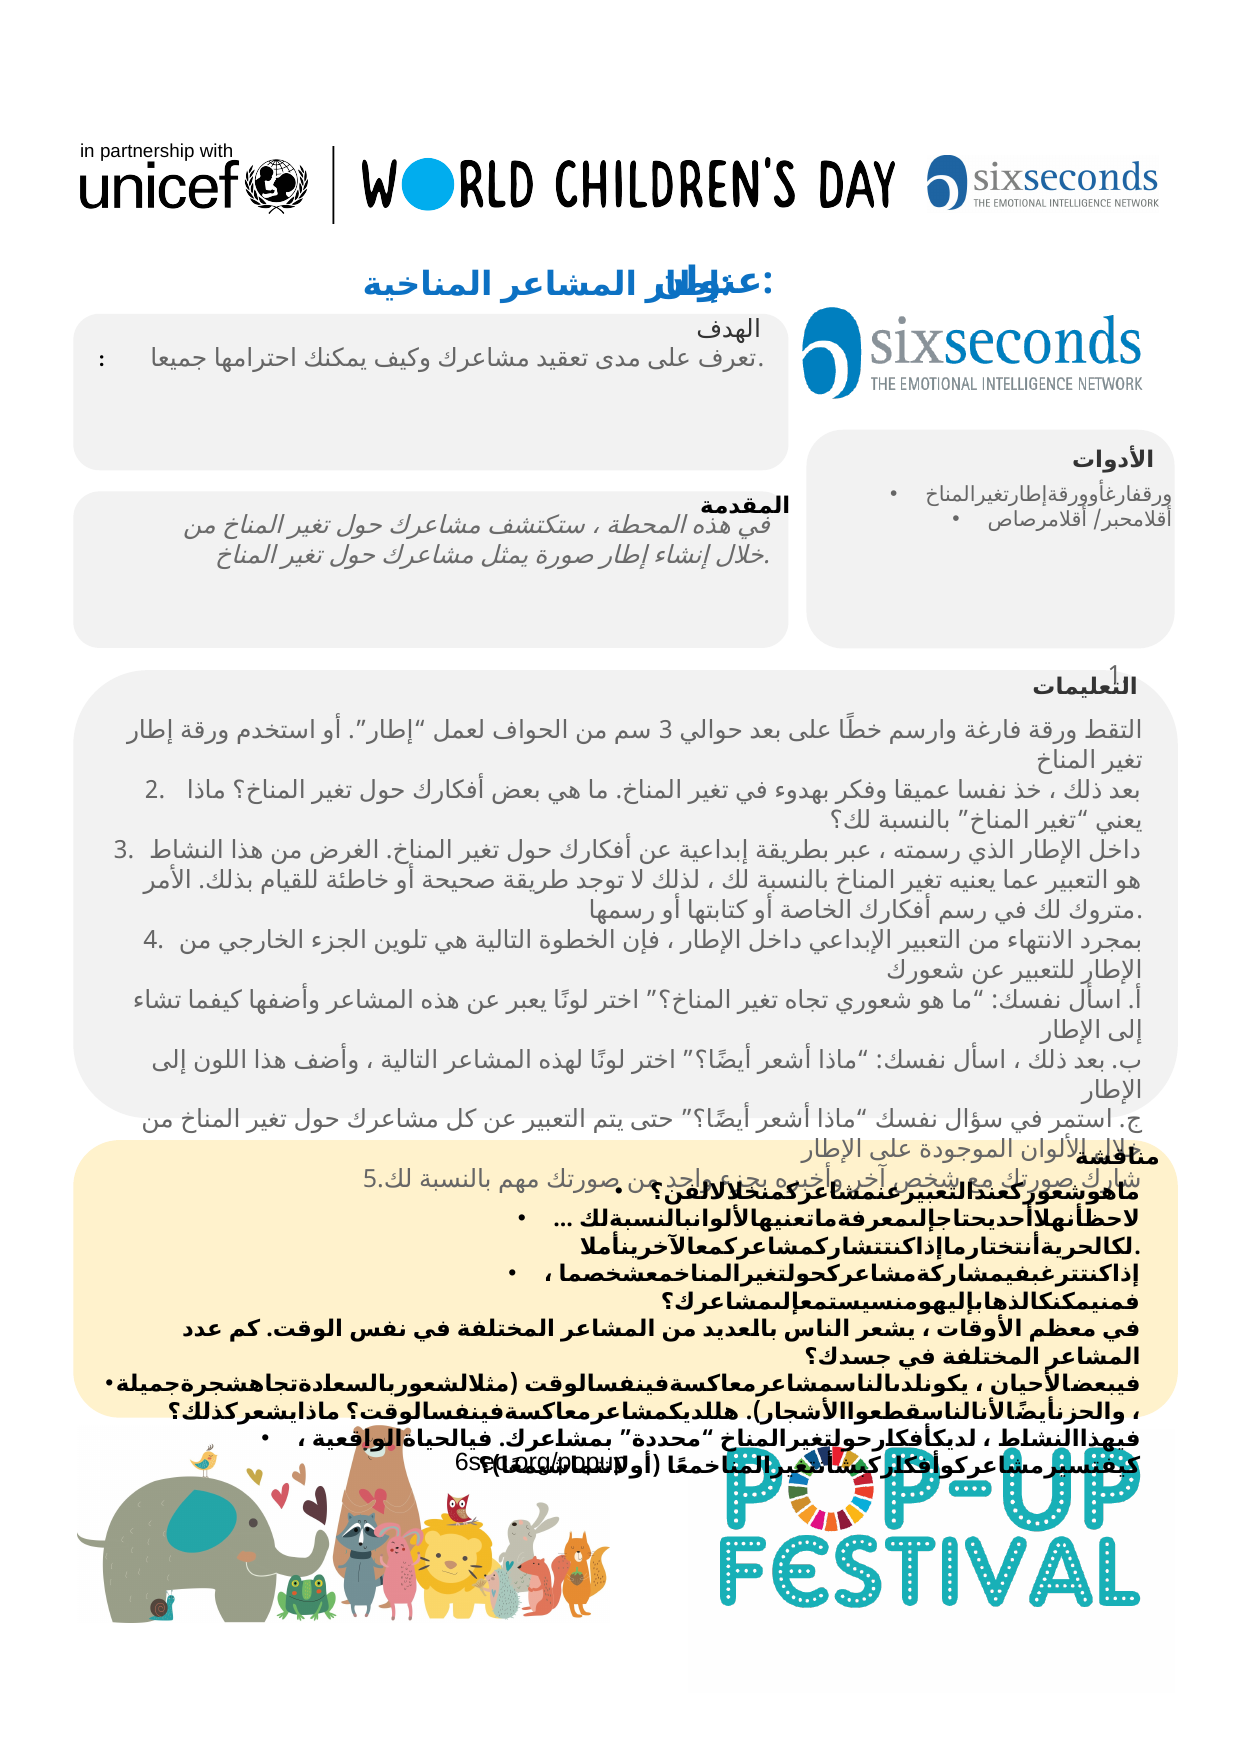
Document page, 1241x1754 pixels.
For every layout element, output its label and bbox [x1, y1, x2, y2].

picture [688, 1429, 1175, 1693]
text_box [65, 130, 1187, 1623]
picture [802, 306, 1144, 402]
